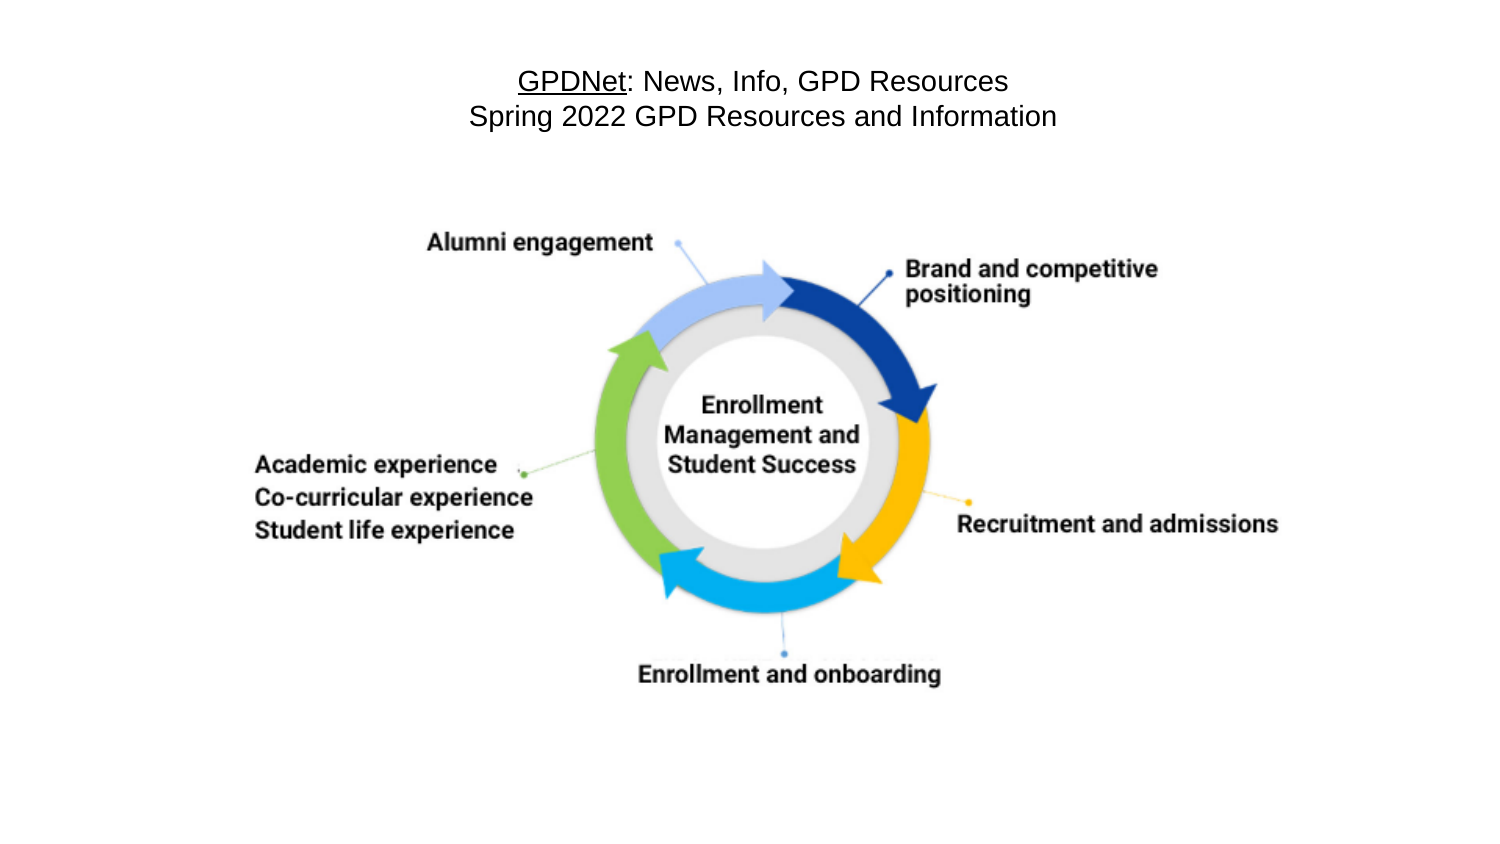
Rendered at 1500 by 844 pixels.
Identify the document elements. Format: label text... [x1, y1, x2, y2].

text_box GPDNet: News, Info, GPD Resources Spring 2022 GPD Resources and Information [439, 47, 1088, 148]
picture [215, 206, 1324, 708]
